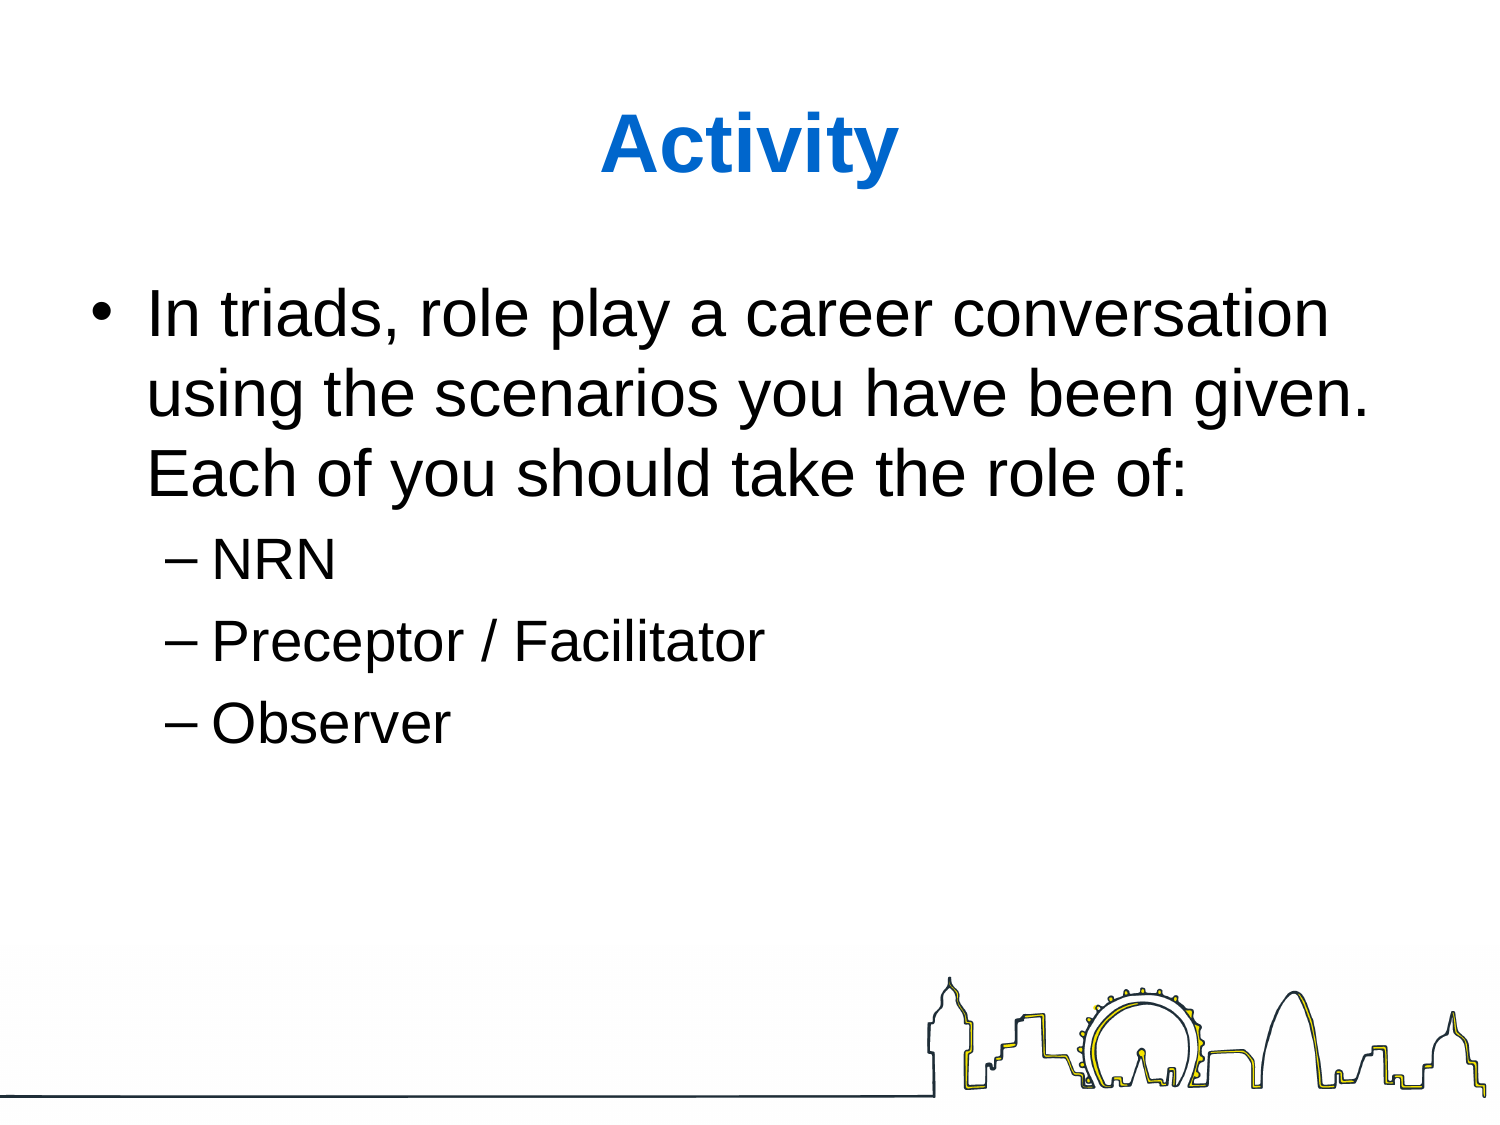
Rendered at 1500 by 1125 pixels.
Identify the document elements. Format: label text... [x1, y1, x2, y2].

picture [0, 945, 1500, 1125]
list In triads, role play a career conversation using the scenarios you have been given. Each of you should take the role of: NRN Preceptor / Facilitator Observer [75, 262, 1425, 1005]
title Activity [75, 45, 1425, 233]
